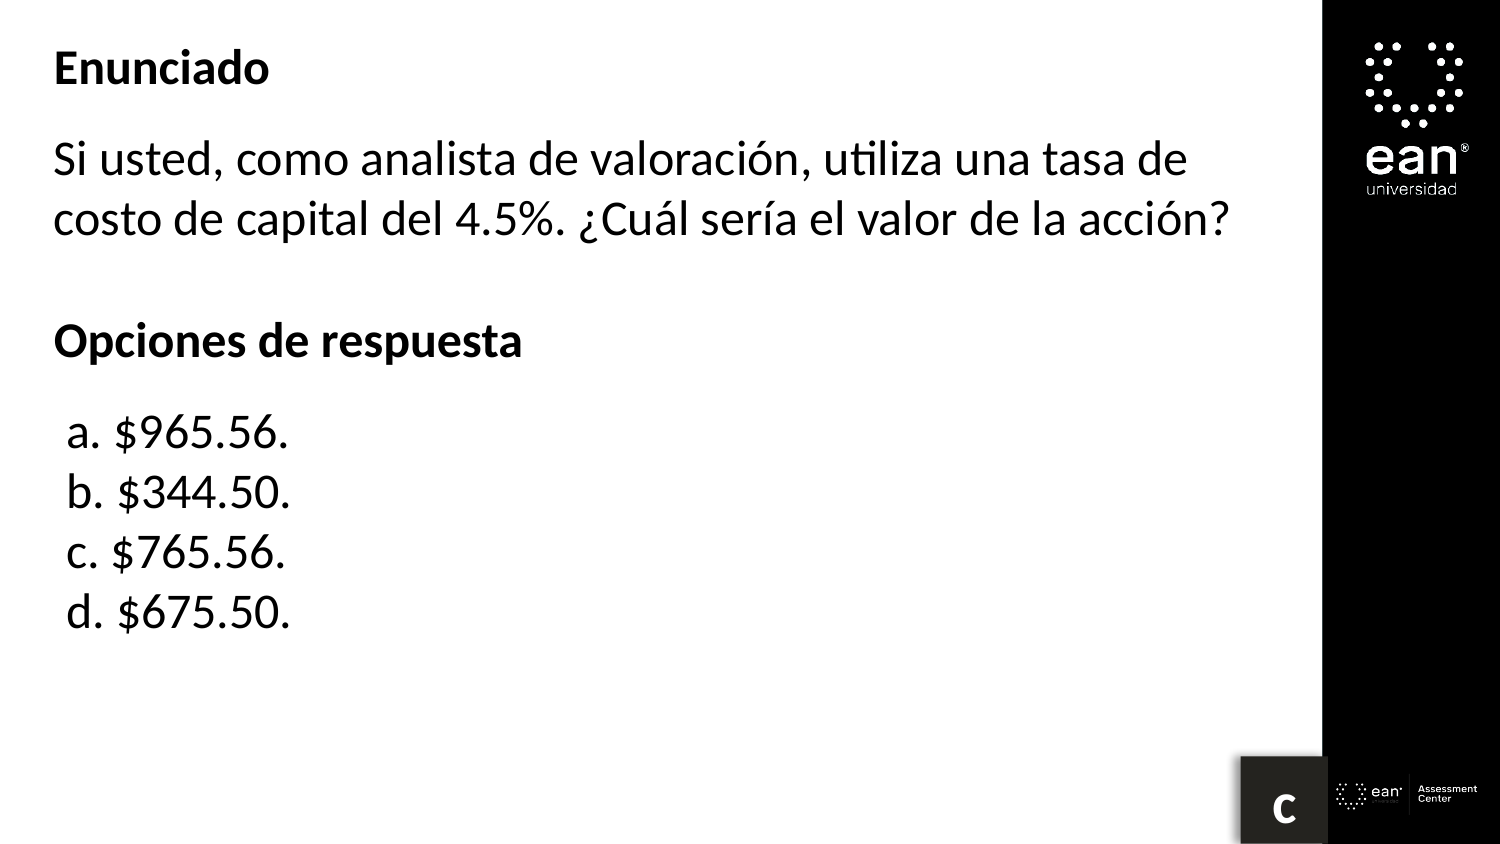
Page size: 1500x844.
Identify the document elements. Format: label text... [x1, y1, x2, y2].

picture [0, 0, 1500, 844]
text_box Opciones de respuesta [39, 300, 797, 376]
text_box Enunciado [39, 27, 797, 102]
text_box a. $965.56. b. $344.50. c. $765.56. d. $675.50. [51, 391, 1297, 647]
text_box Si usted, como analista de valoración, utiliza una tasa de costo de capital del 4.5%. ¿Cuál sería el valor de la acción? [39, 118, 1285, 253]
text_box c [1239, 754, 1330, 844]
